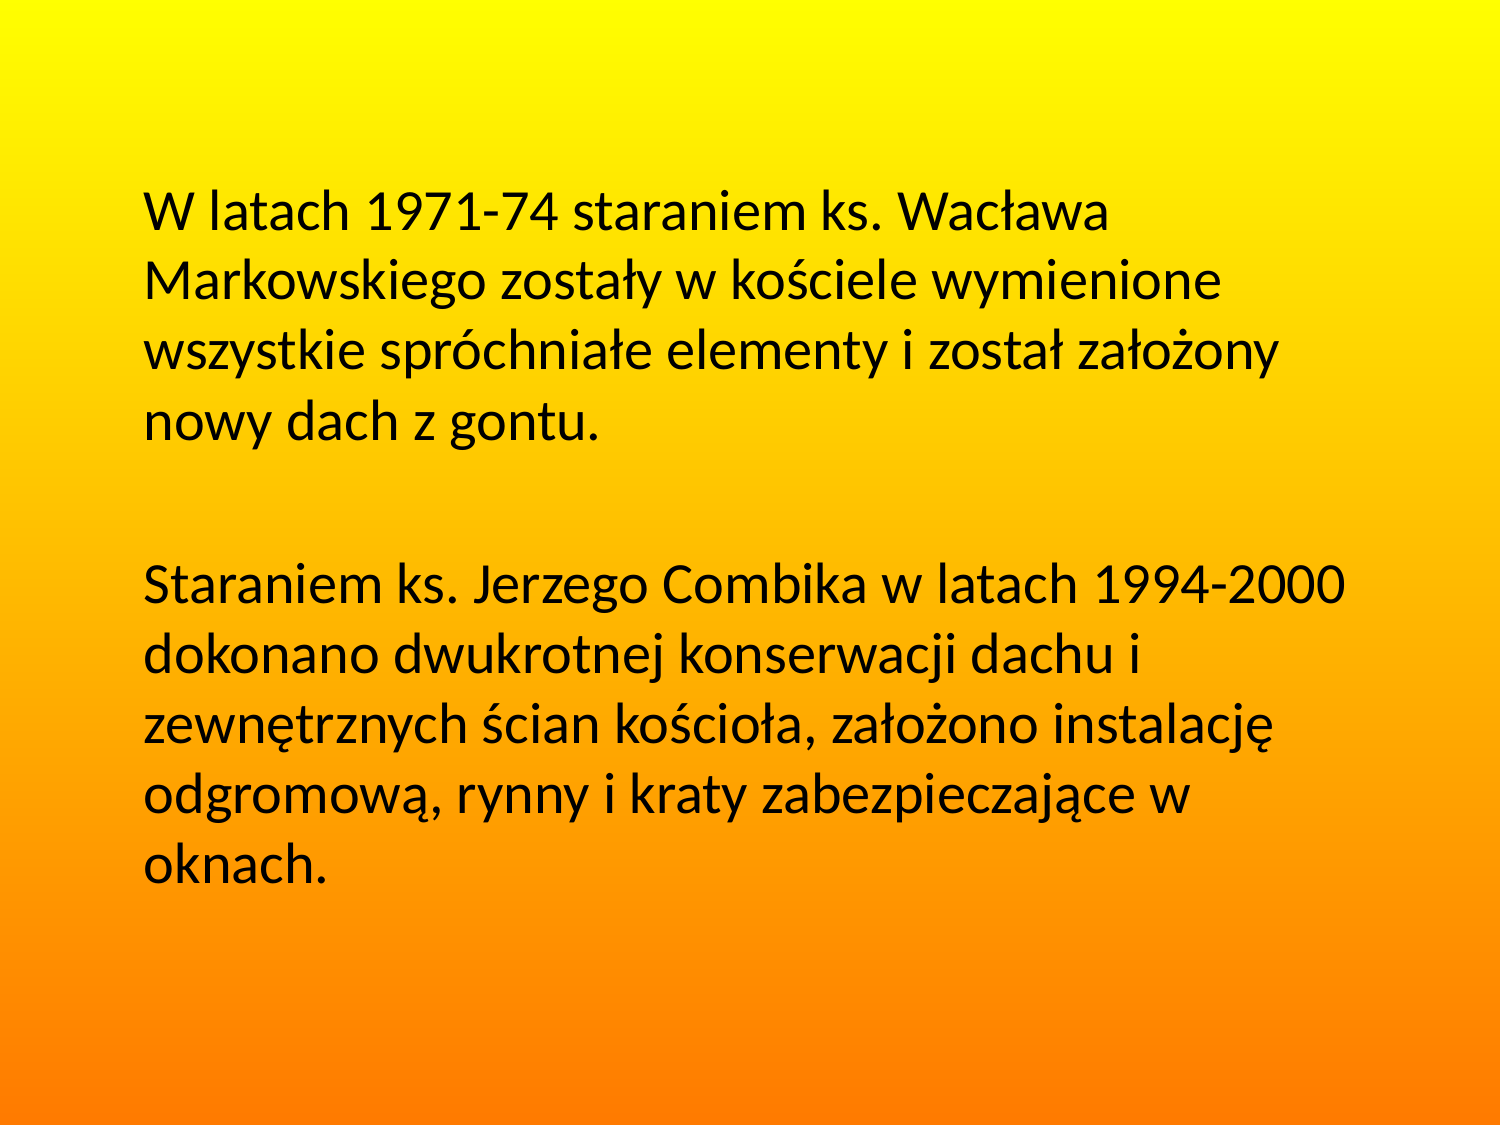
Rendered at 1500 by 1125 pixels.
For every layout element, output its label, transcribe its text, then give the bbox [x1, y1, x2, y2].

list W latach 1971-74 staraniem ks. Wacława Markowskiego zostały w kościele wymienione wszystkie spróchniałe elementy i został założony nowy dach z gontu. Staraniem ks. Jerzego Combika w latach 1994-2000 dokonano dwukrotnej konserwacji dachu i zewnętrznych ścian kościoła, założono instalację odgromową, rynny i kraty zabezpieczające w oknach. [128, 656, 1404, 903]
